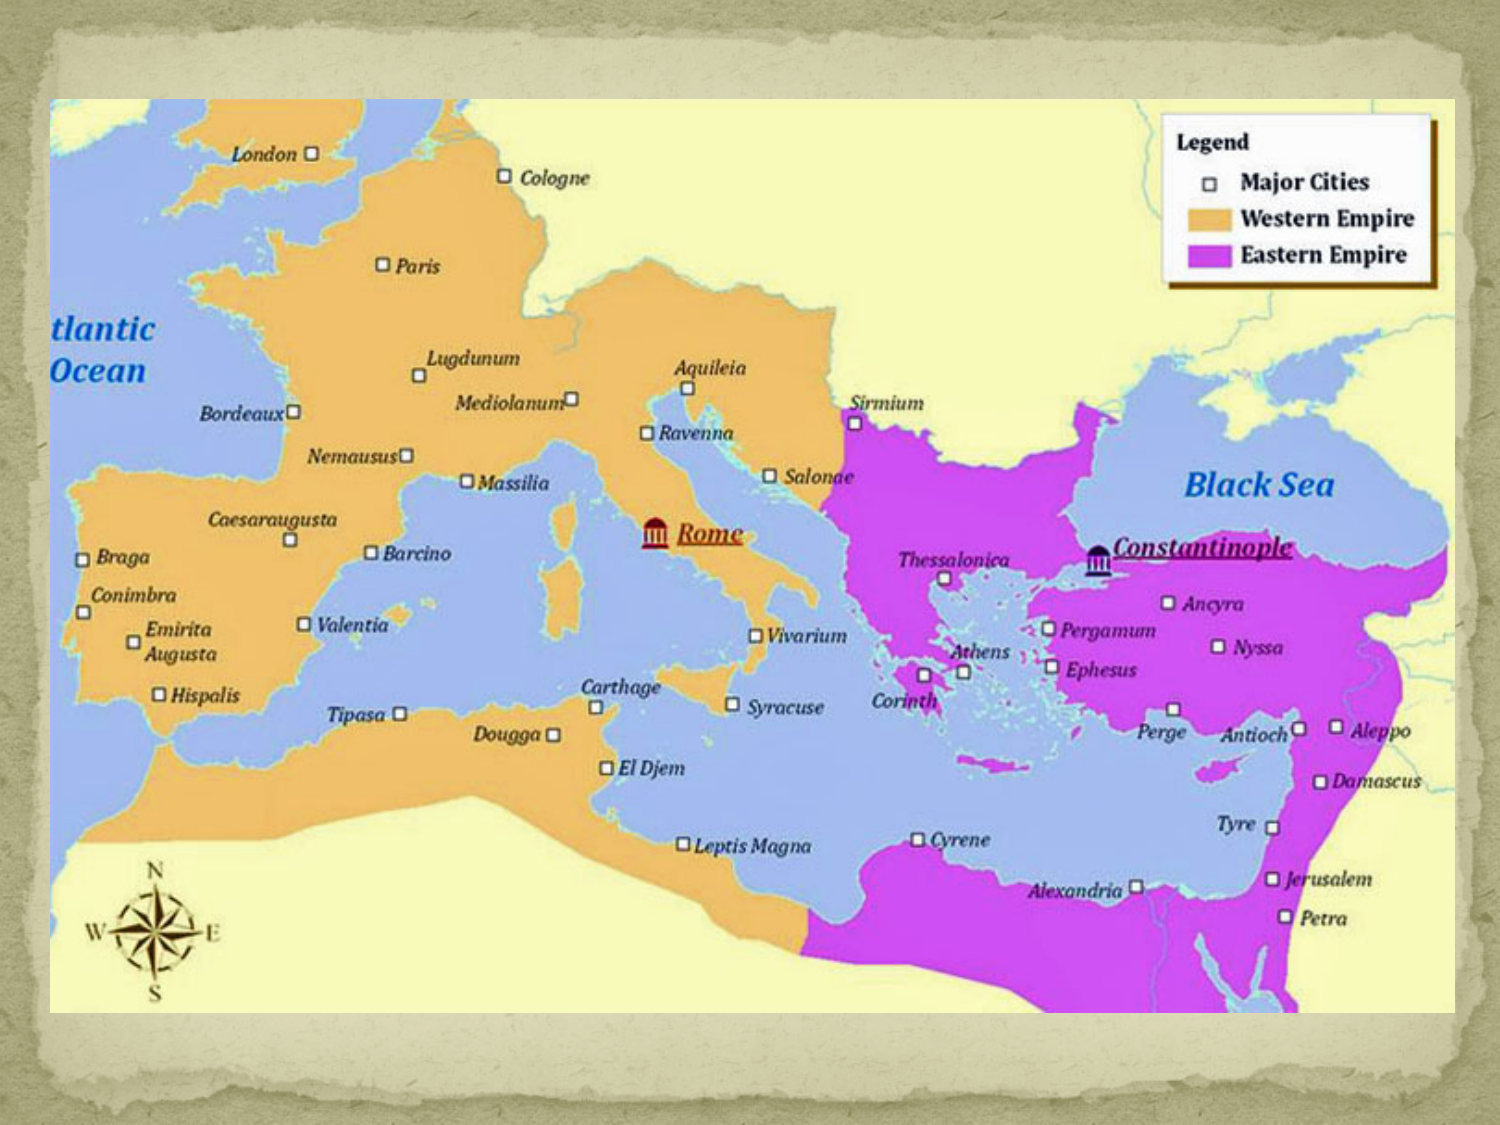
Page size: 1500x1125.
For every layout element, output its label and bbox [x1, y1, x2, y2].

picture [50, 99, 1455, 1013]
